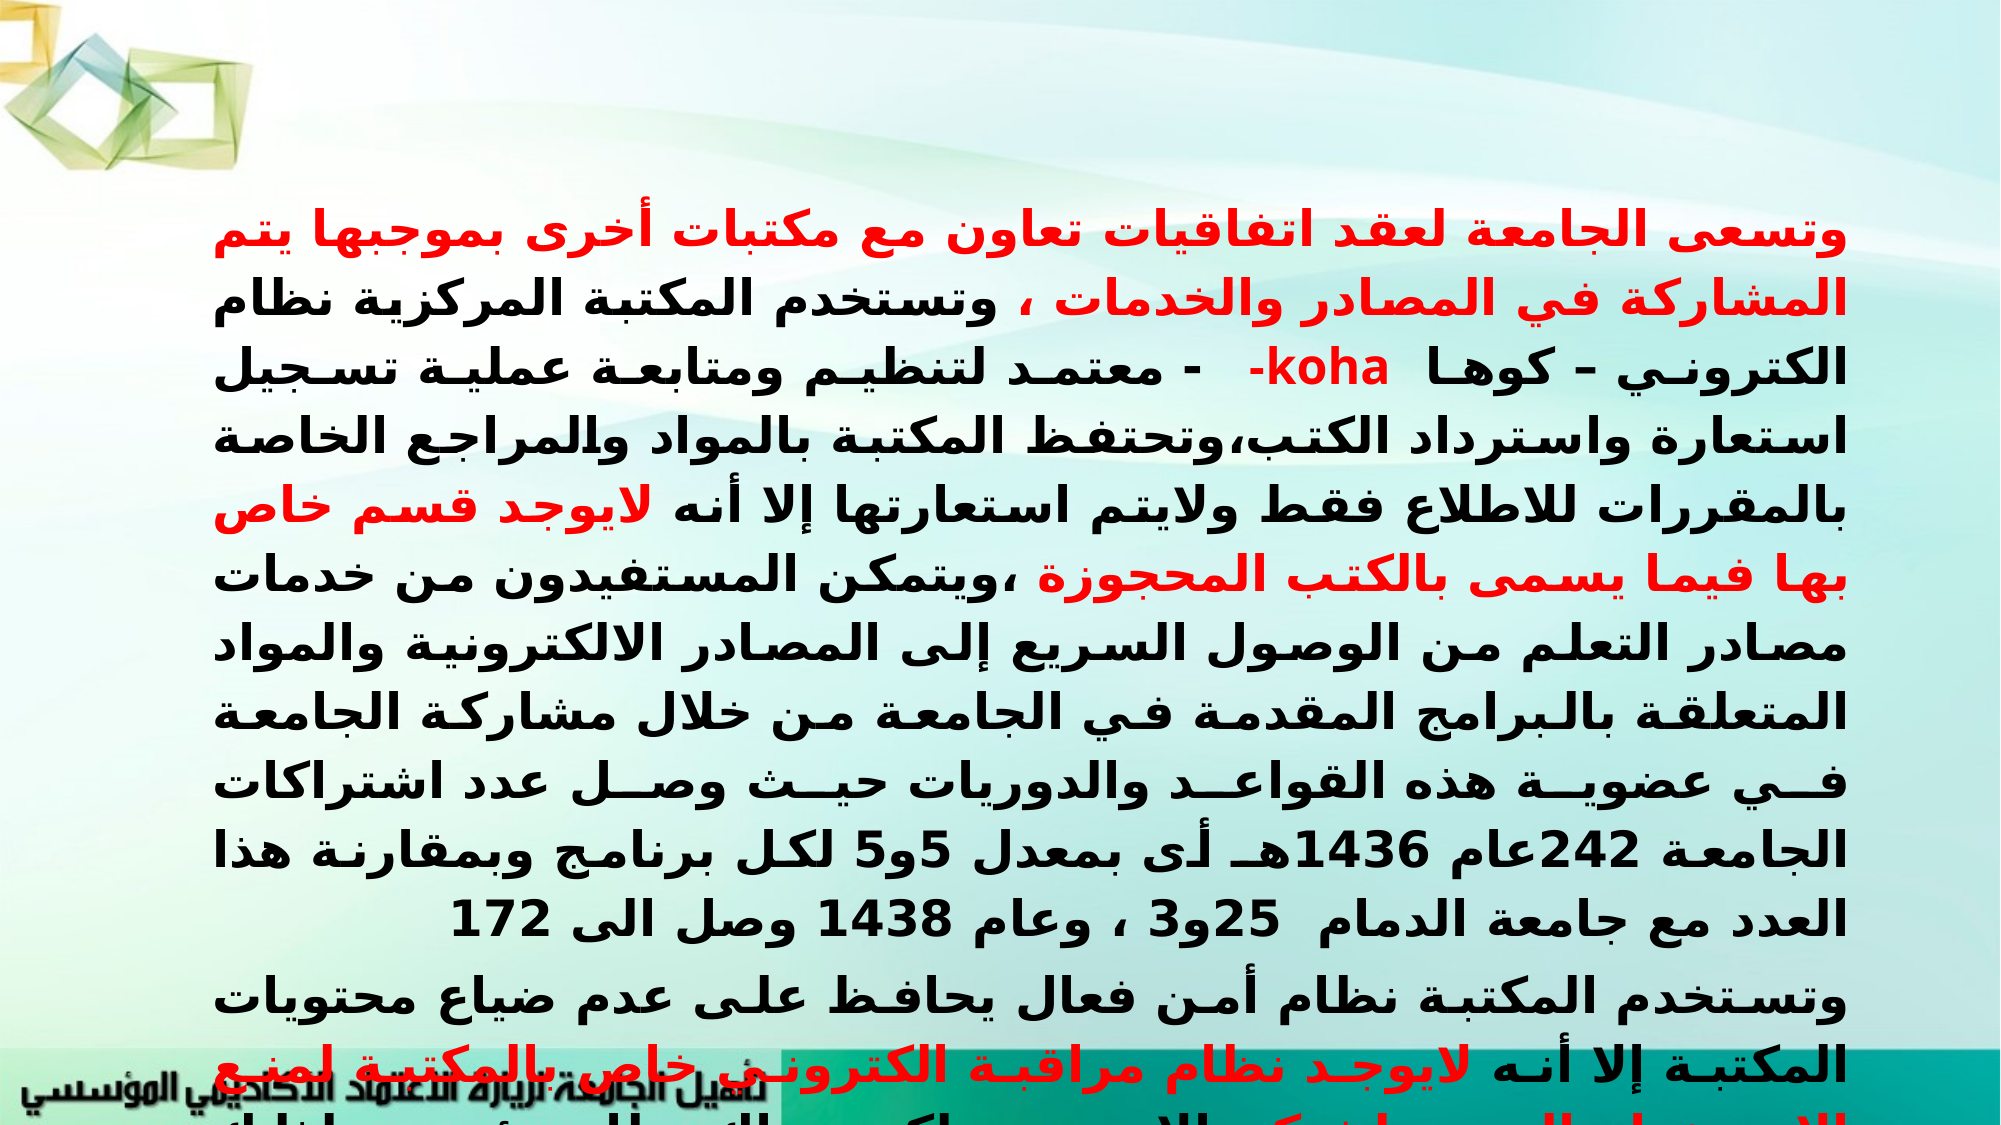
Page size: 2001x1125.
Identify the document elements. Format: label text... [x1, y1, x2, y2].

text_box وتسعى الجامعة لعقد اتفاقيات تعاون مع مكتبات أخرى بموجبها يتم المشاركة في المصادر والخدمات ، وتستخدم المكتبة المركزية نظام الكتروني – كوها koha- - معتمد لتنظيم ومتابعة عملية تسجيل استعارة واسترداد الكتب،وتحتفظ المكتبة بالمواد والمراجع الخاصة بالمقررات للاطلاع فقط ولايتم استعارتها إلا أنه لايوجد قسم خاص بها فيما يسمى بالكتب المحجوزة ،ويتمكن المستفيدون من خدمات مصادر التعلم من الوصول السريع إلى المصادر الالكترونية والمواد المتعلقة بالبرامج المقدمة في الجامعة من خلال مشاركة الجامعة في عضوية هذه القواعد والدوريات حيث وصل عدد اشتراكات الجامعة 242عام 1436هـ أى بمعدل 5و5 لكل برنامج وبمقارنة هذا العدد مع جامعة الدمام 25و3 ، وعام 1438 وصل الى 172 وتستخدم المكتبة نظام أمن فعال يحافظ على عدم ضياع محتويات المكتبة إلا أنه لايوجد نظام مراقبة الكتروني خاص بالمكتبة لمنع الاستخدام السيئ لشبكة الانترنت ولكن هناك نظام مؤسس لذلك ينبع عمادة تقنية المعلومات ، و توجد لائحة تمنع ذلك ويتضح فيها العقوبة لمن أساء الاستخدام [197, 180, 1865, 1125]
picture [0, 0, 2001, 1125]
